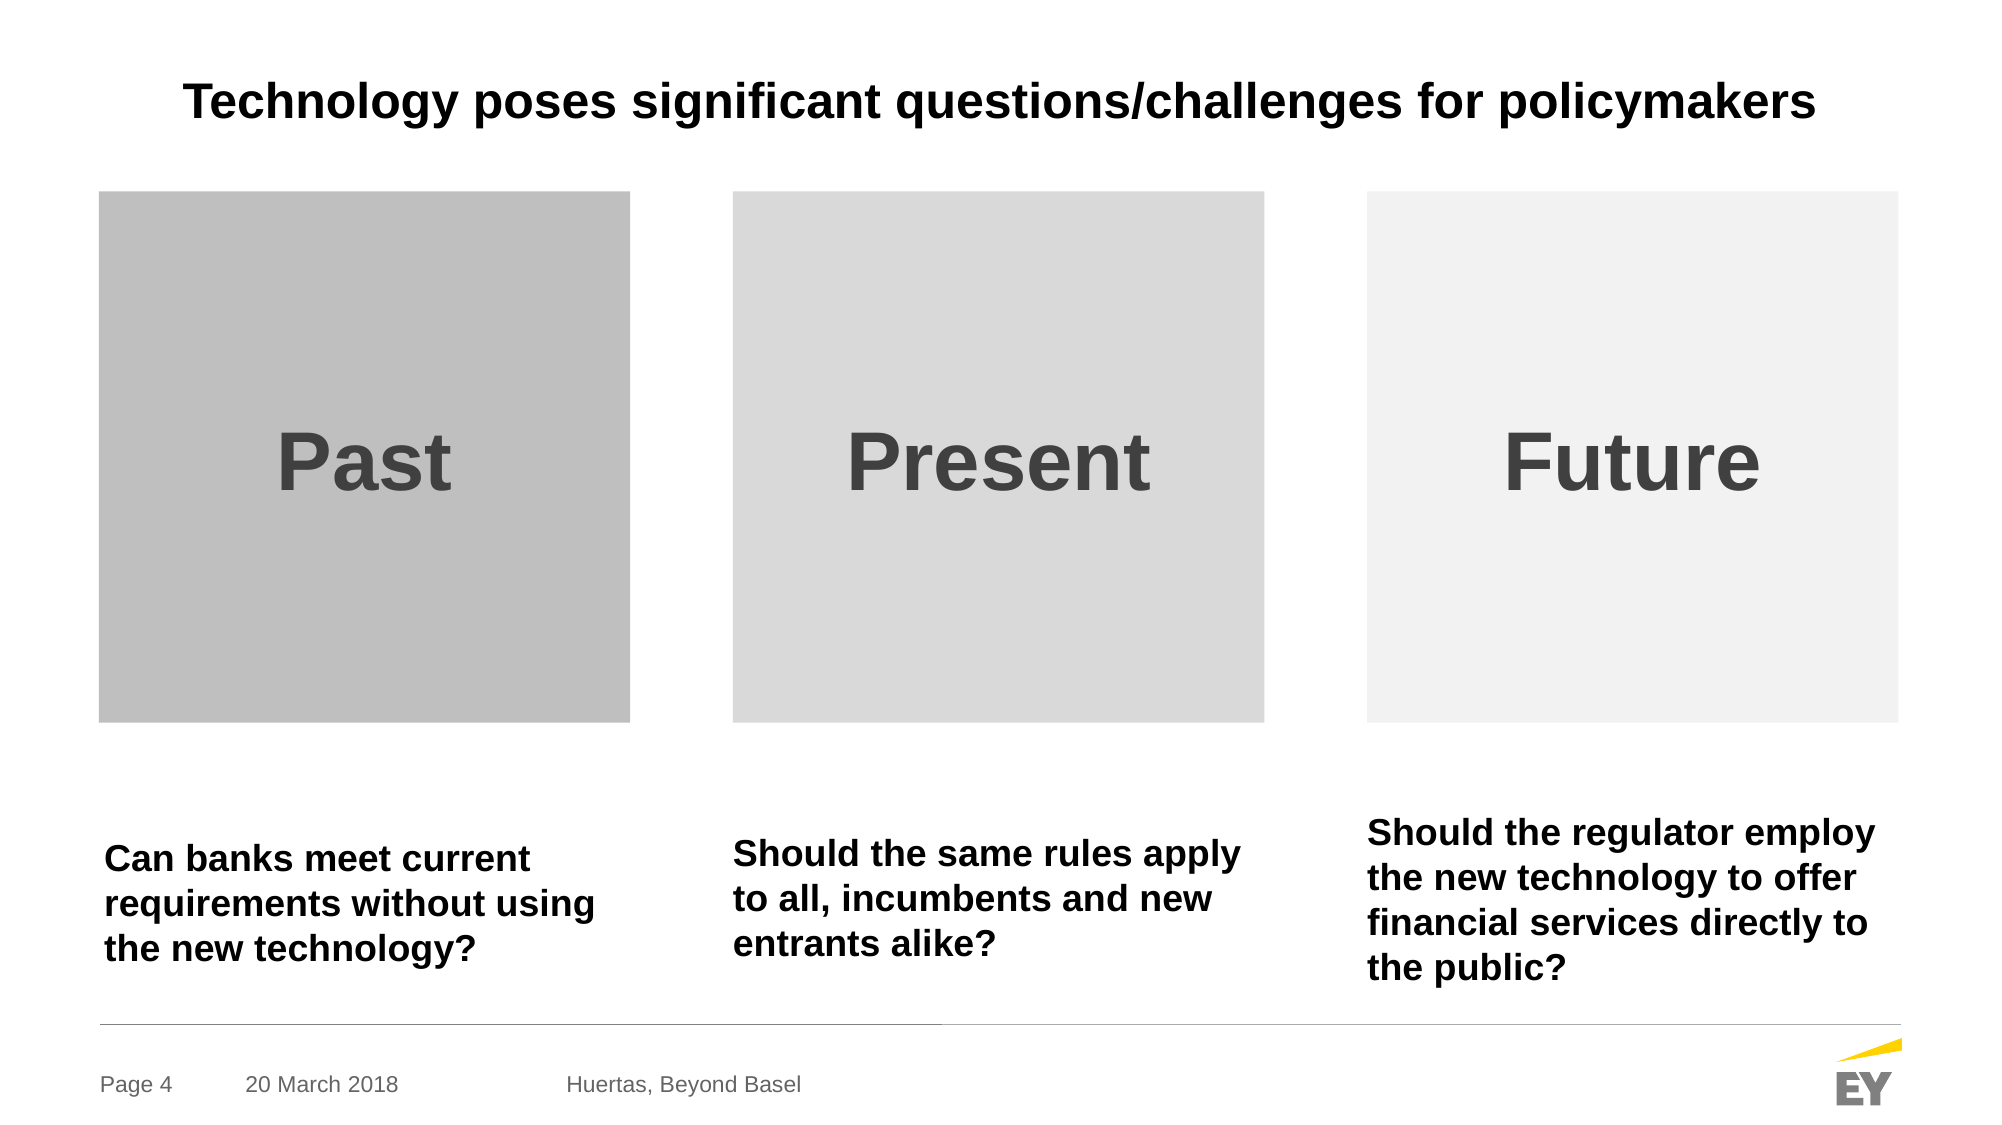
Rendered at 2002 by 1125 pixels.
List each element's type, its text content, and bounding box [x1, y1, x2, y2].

text_box Should the regulator employ the new technology to offer financial services directly to the public? [1367, 773, 1901, 1022]
text_box Past [97, 189, 632, 725]
text_box Future [1365, 189, 1901, 725]
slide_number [245, 1069, 471, 1103]
text_box Present [731, 189, 1266, 725]
text_box Can banks meet current requirements without using the new technology? [104, 783, 626, 1021]
text_box Should the same rules apply to all, incumbents and new entrants alike? [732, 773, 1265, 1020]
footer Huertas, Beyond Basel [566, 1069, 1318, 1103]
title Technology poses significant questions/challenges for policymakers [100, 33, 1901, 175]
